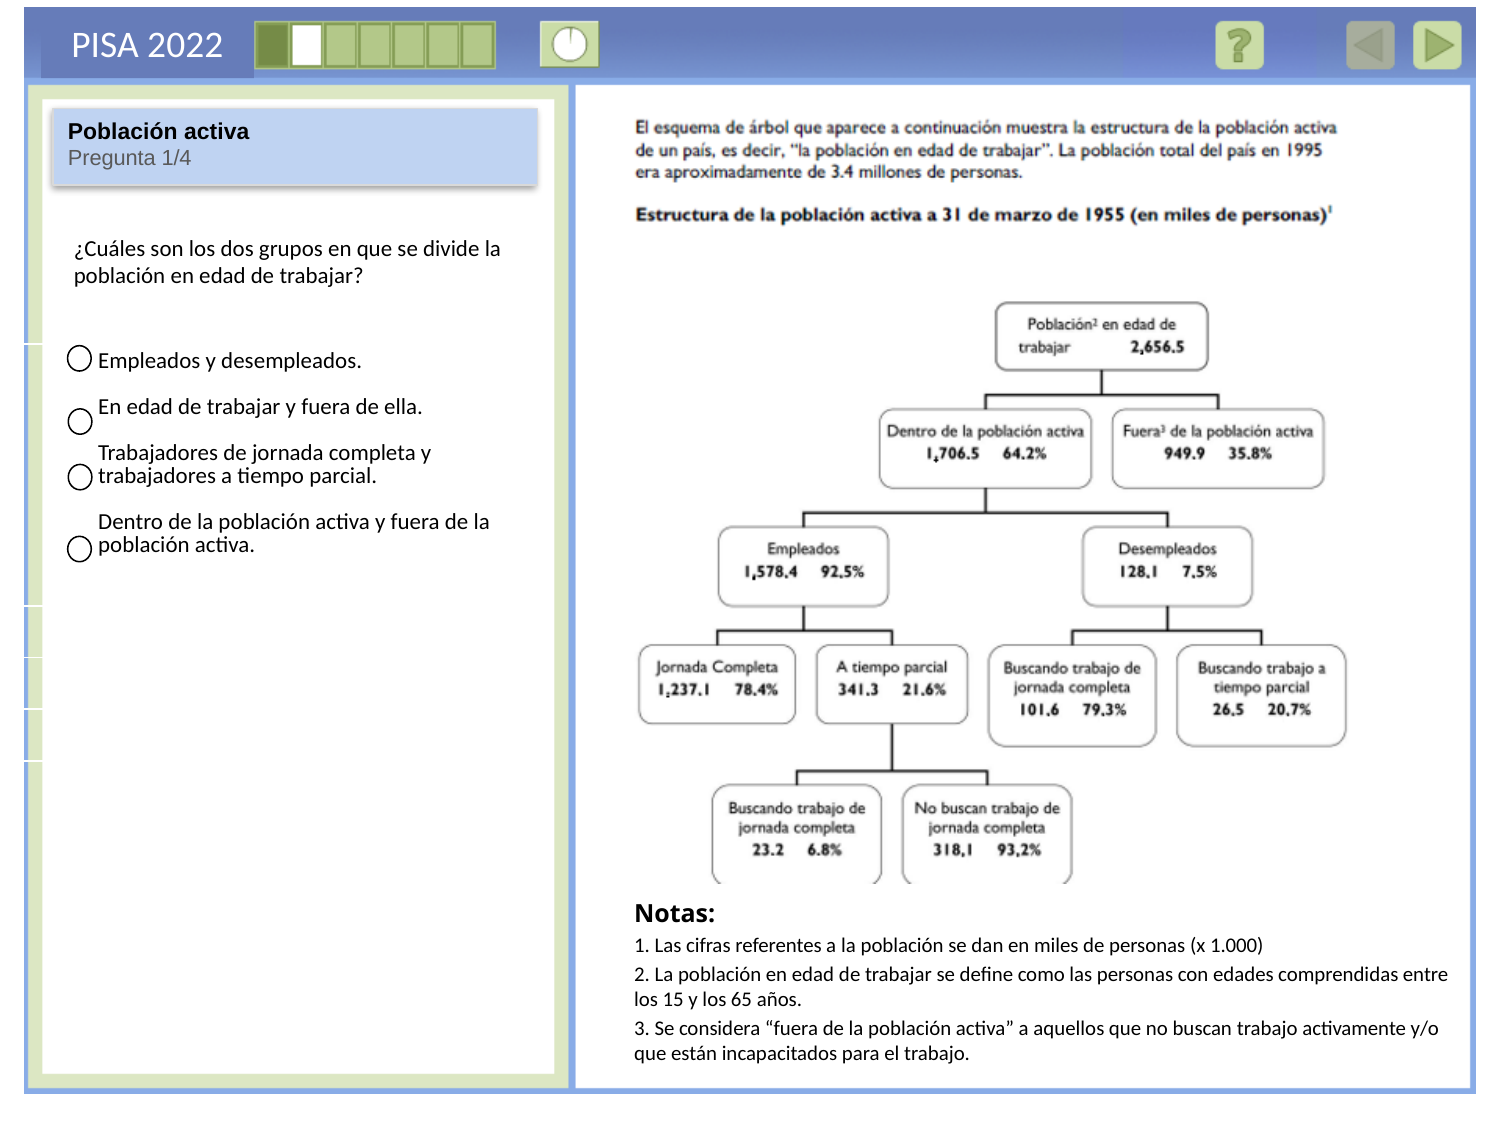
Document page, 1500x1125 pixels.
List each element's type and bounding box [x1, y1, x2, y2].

picture [629, 95, 1361, 884]
text_box [24, 6, 1476, 1095]
